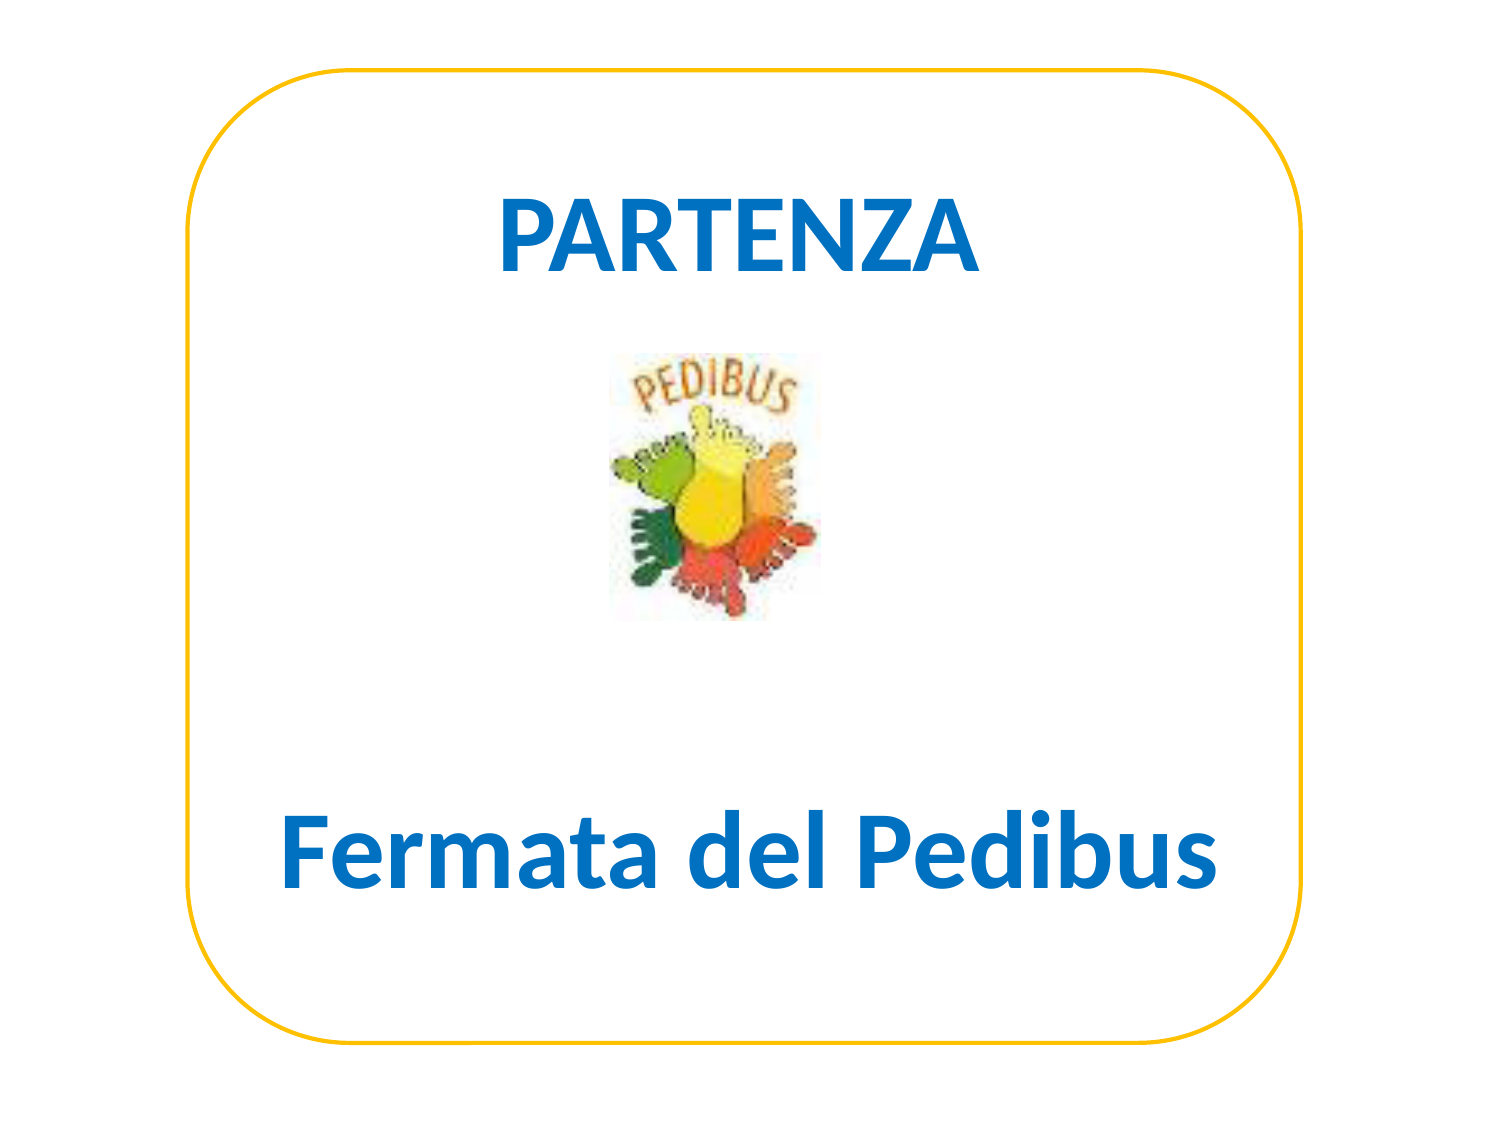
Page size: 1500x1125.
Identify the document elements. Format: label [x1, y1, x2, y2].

picture [609, 352, 821, 622]
text_box [185, 68, 1303, 1046]
